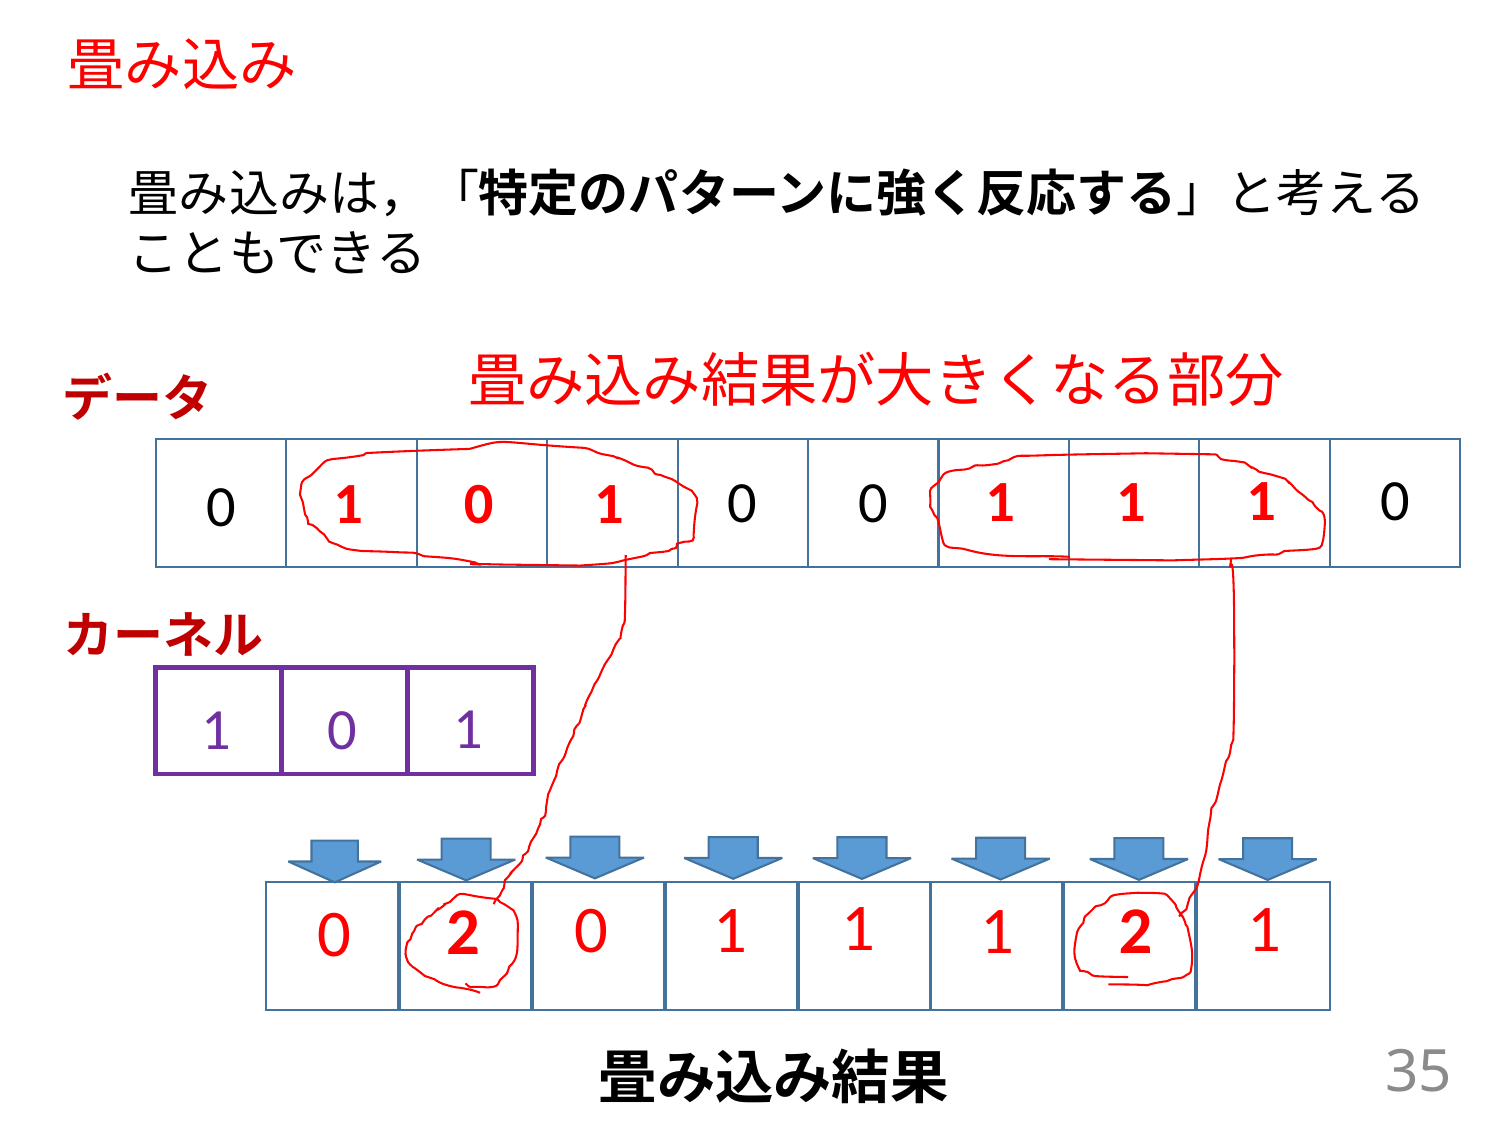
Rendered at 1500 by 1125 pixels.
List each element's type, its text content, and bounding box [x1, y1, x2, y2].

text_box [545, 835, 645, 878]
text_box 畳み込みは，「特定のパターンに強く反応する」と考える こともできる [114, 154, 1440, 289]
text_box [416, 555, 546, 568]
text_box [807, 438, 937, 568]
text_box [1198, 438, 1329, 568]
text_box [1218, 837, 1318, 877]
text_box 1 [186, 683, 247, 769]
text_box [1184, 558, 1236, 882]
text_box [546, 563, 622, 568]
text_box 1 [970, 456, 1011, 466]
text_box [546, 438, 677, 480]
text_box 0 [191, 460, 251, 546]
text_box [1329, 438, 1461, 568]
text_box 1 [827, 876, 896, 881]
text_box 1 [1231, 455, 1291, 481]
text_box 0 [312, 683, 377, 769]
text_box 1 [438, 683, 498, 768]
text_box 0 [843, 456, 903, 542]
text_box [683, 836, 783, 878]
title 畳み込み [52, 28, 1441, 106]
text_box [298, 440, 699, 567]
text_box [416, 837, 510, 880]
text_box [1089, 837, 1187, 879]
text_box [281, 667, 407, 775]
text_box 1 [1232, 877, 1301, 881]
text_box 1 [318, 532, 329, 544]
slide_number 35 [1129, 1042, 1467, 1103]
text_box 0 [1365, 454, 1425, 540]
text_box [677, 438, 807, 568]
text_box 0 [713, 457, 773, 542]
text_box [502, 554, 627, 882]
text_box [265, 882, 1330, 1011]
text_box [937, 525, 1068, 568]
text_box データ [48, 359, 228, 434]
text_box [407, 667, 535, 775]
text_box [285, 438, 416, 568]
text_box [155, 667, 281, 775]
text_box [937, 438, 1068, 481]
text_box [951, 836, 1051, 879]
text_box カーネル [48, 595, 279, 671]
text_box [812, 836, 912, 876]
text_box [416, 438, 546, 449]
text_box [287, 839, 382, 881]
text_box [928, 452, 1326, 562]
text_box [1068, 561, 1198, 568]
text_box 1 [318, 458, 328, 465]
text_box [155, 438, 285, 568]
text_box 1 [622, 457, 639, 464]
text_box [1068, 438, 1198, 453]
text_box [627, 549, 677, 568]
text_box 畳み込み結果が大きくなる部分 [453, 335, 1299, 421]
text_box 畳み込み結果 [584, 1032, 964, 1118]
